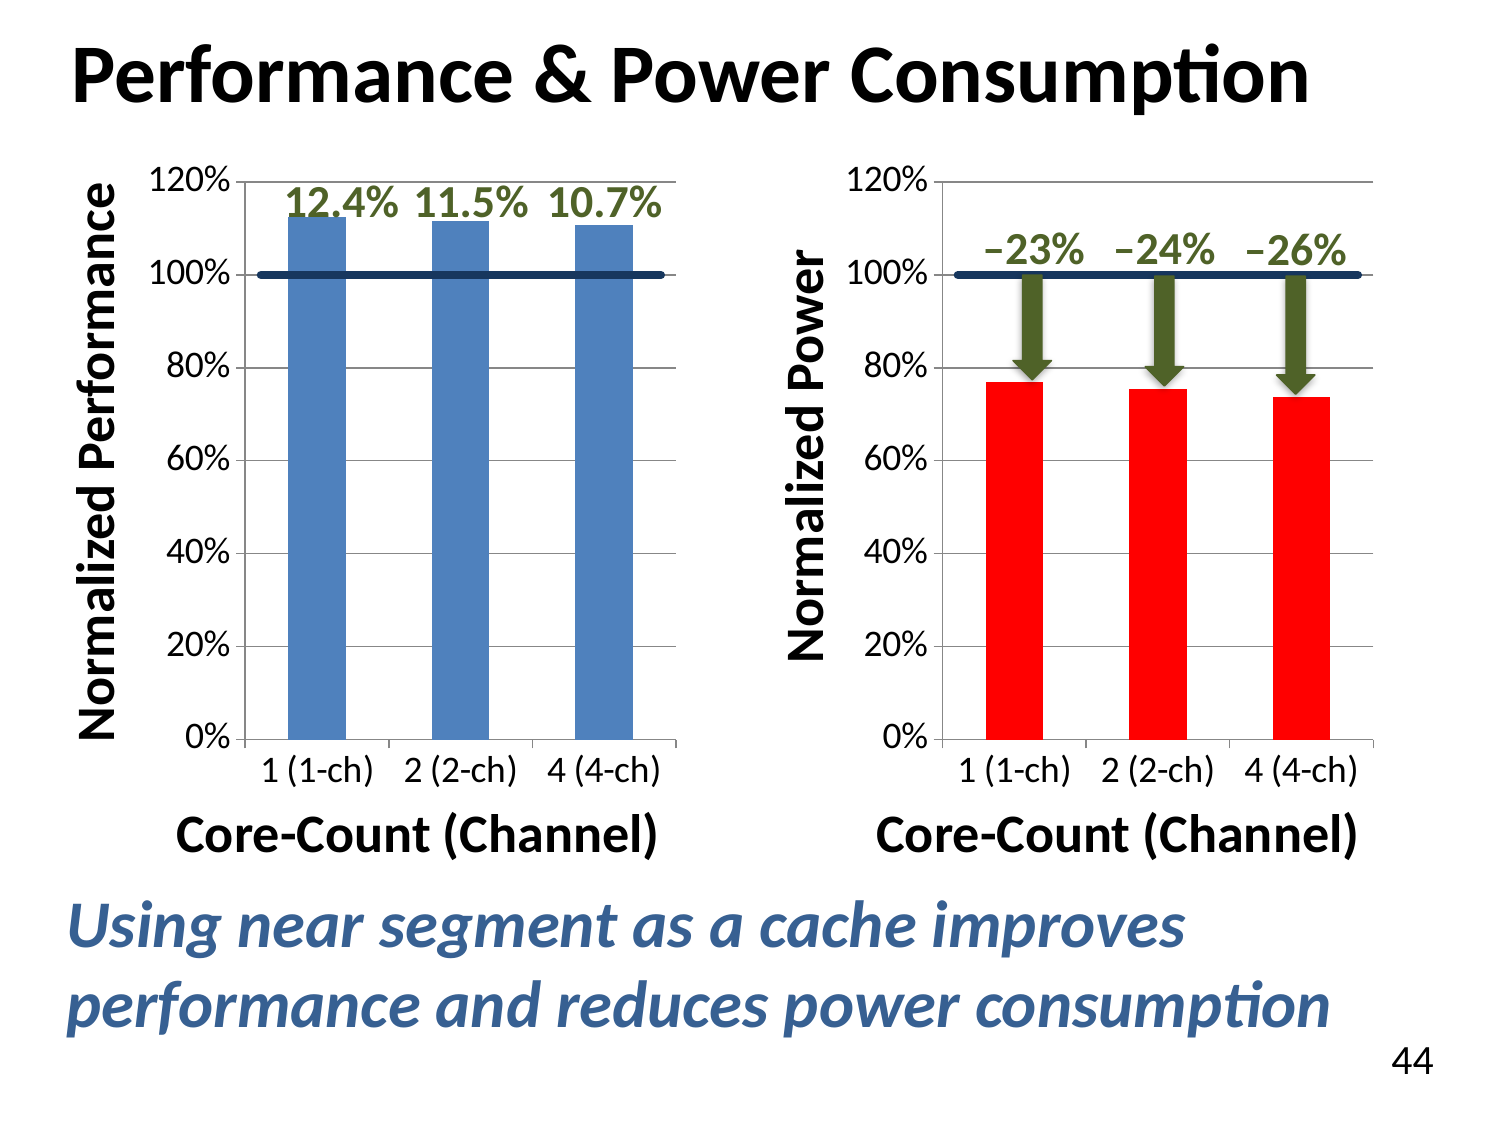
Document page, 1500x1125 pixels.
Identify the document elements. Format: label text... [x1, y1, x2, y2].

text_box Normalized Performance [41, 160, 131, 765]
chart [136, 149, 688, 806]
text_box Using near segment as a cache improves performance and reduces power consumption [51, 873, 1463, 1048]
text_box Normalized Power [750, 160, 828, 752]
text_box Core-Count (Channel) [91, 791, 677, 870]
chart [833, 149, 1385, 806]
text_box Core-Count (Channel) [810, 791, 1377, 870]
title Performance & Power Consumption [0, 0, 1500, 138]
